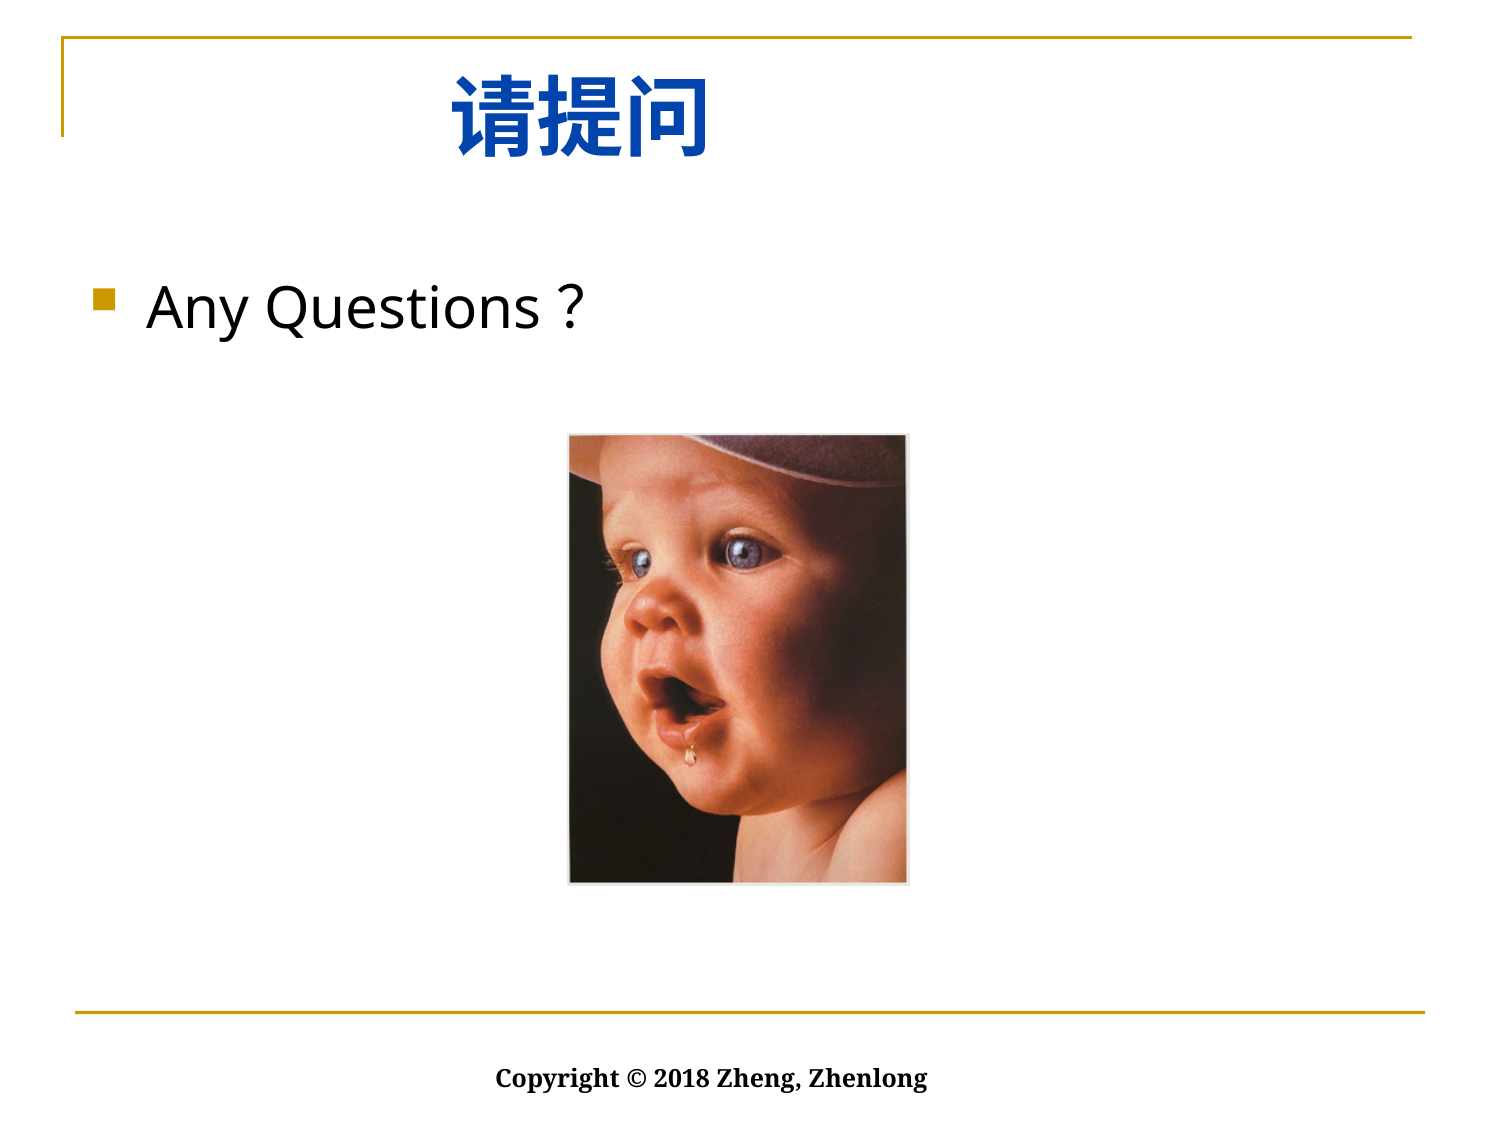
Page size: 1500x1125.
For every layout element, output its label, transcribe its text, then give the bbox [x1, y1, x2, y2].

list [567, 433, 910, 886]
title 请提问 [266, 54, 1200, 232]
list Any Questions？ [75, 262, 733, 1006]
footer Copyright © 2018 Zheng, Zhenlong [269, 1024, 1161, 1101]
